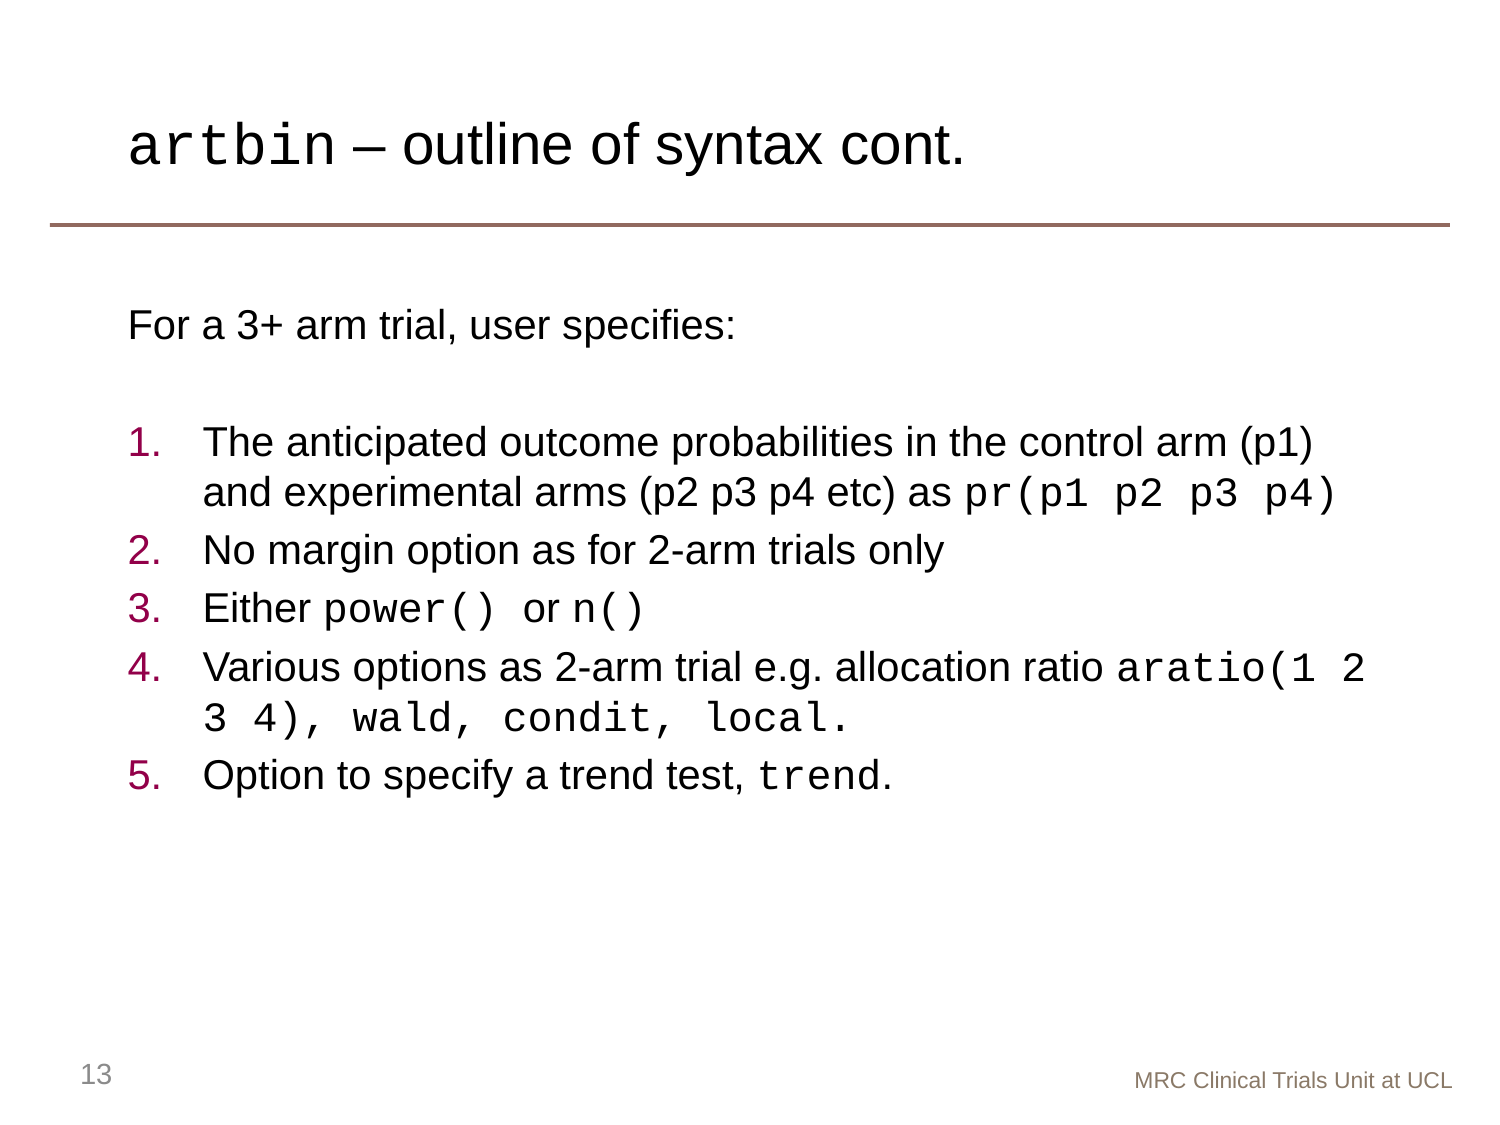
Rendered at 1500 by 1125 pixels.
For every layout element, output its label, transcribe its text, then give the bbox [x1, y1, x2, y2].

title artbin – outline of syntax cont. [112, 75, 1397, 208]
slide_number 13 [64, 1042, 403, 1103]
list For a 3+ arm trial, user specifies: The anticipated outcome probabilities in the control arm (p1) and experimental arms (p2 p3 p4 etc) as pr(p1 p2 p3 p4) No margin option as for 2-arm trials only Either power() or n() Various options as 2-arm trial e.g. allocation ratio aratio(1 2 3 4), wald, condit, local. Option to specify a trend test, trend. [112, 231, 1388, 982]
